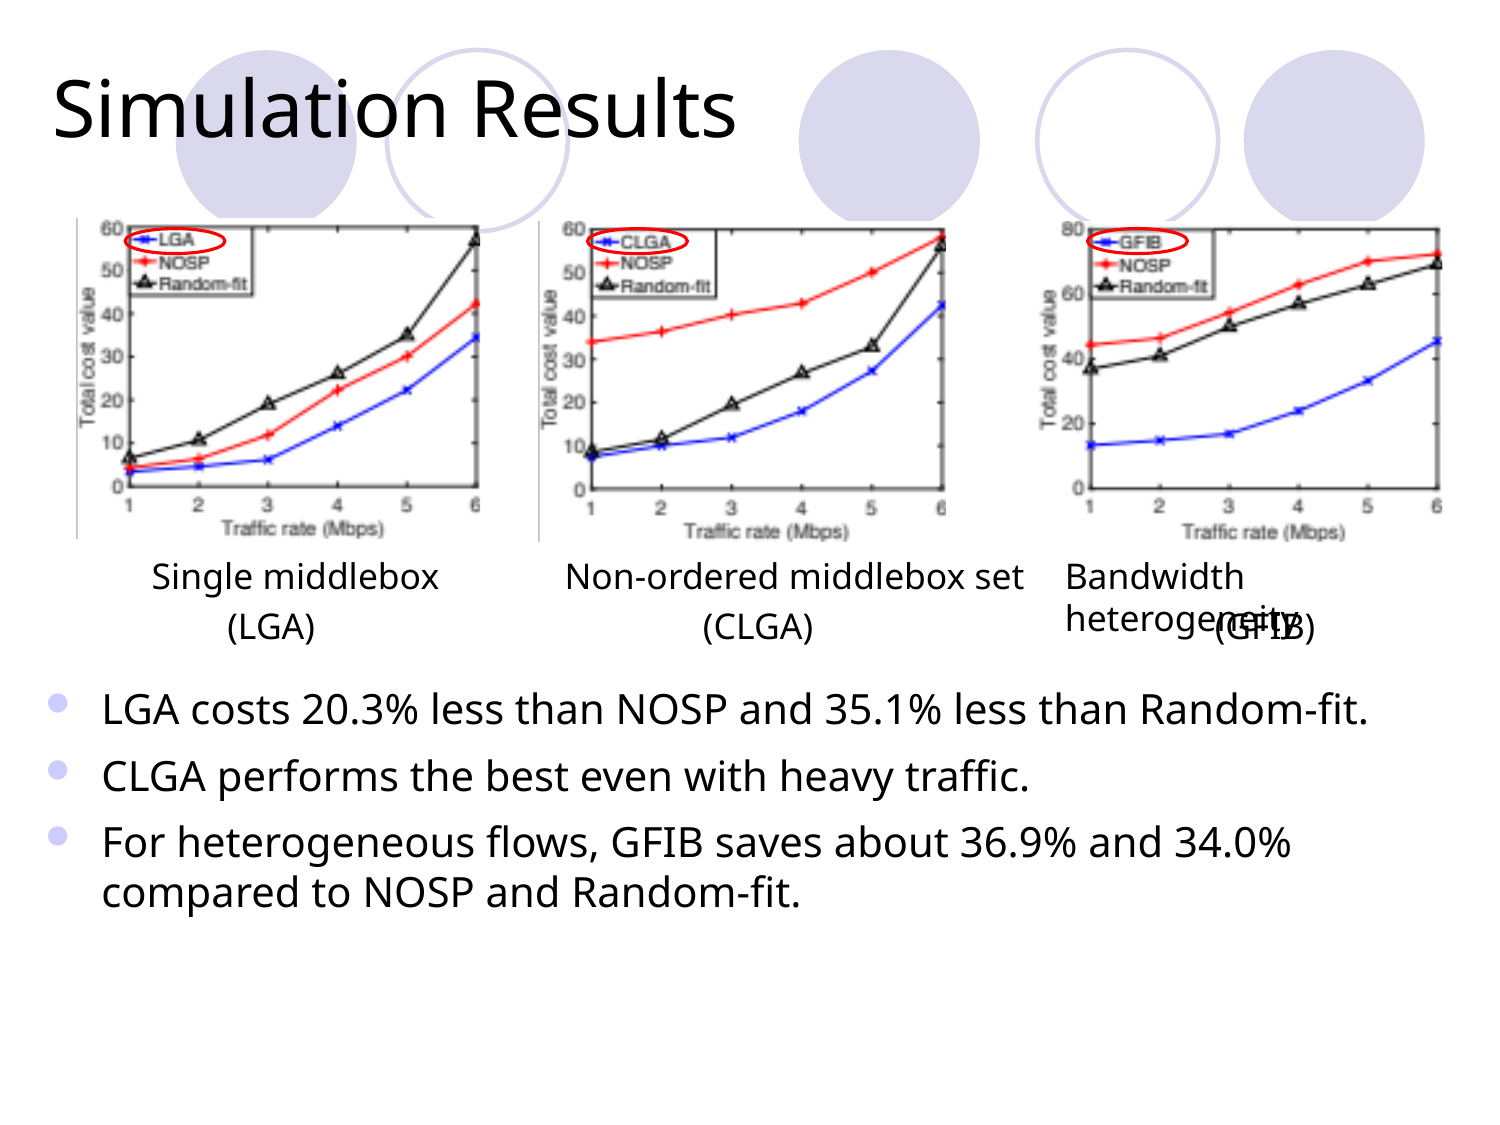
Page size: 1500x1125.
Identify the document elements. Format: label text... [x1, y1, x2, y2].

list LGA costs 20.3% less than NOSP and 35.1% less than Random-fit. CLGA performs the best even with heavy traffic. For heterogeneous flows, GFIB saves about 36.9% and 34.0% compared to NOSP and Random-fit. [30, 675, 1497, 1025]
text_box (GFIB) [1199, 596, 1350, 650]
picture [74, 218, 481, 540]
text_box Non-ordered middlebox set [549, 546, 1049, 600]
text_box (CLGA) [688, 596, 850, 650]
text_box Single middlebox [136, 546, 505, 600]
text_box Bandwidth heterogeneity [1049, 546, 1500, 600]
picture [537, 221, 947, 542]
text_box (LGA) [212, 596, 338, 650]
picture [1037, 221, 1443, 542]
title Simulation Results [37, 12, 1388, 200]
